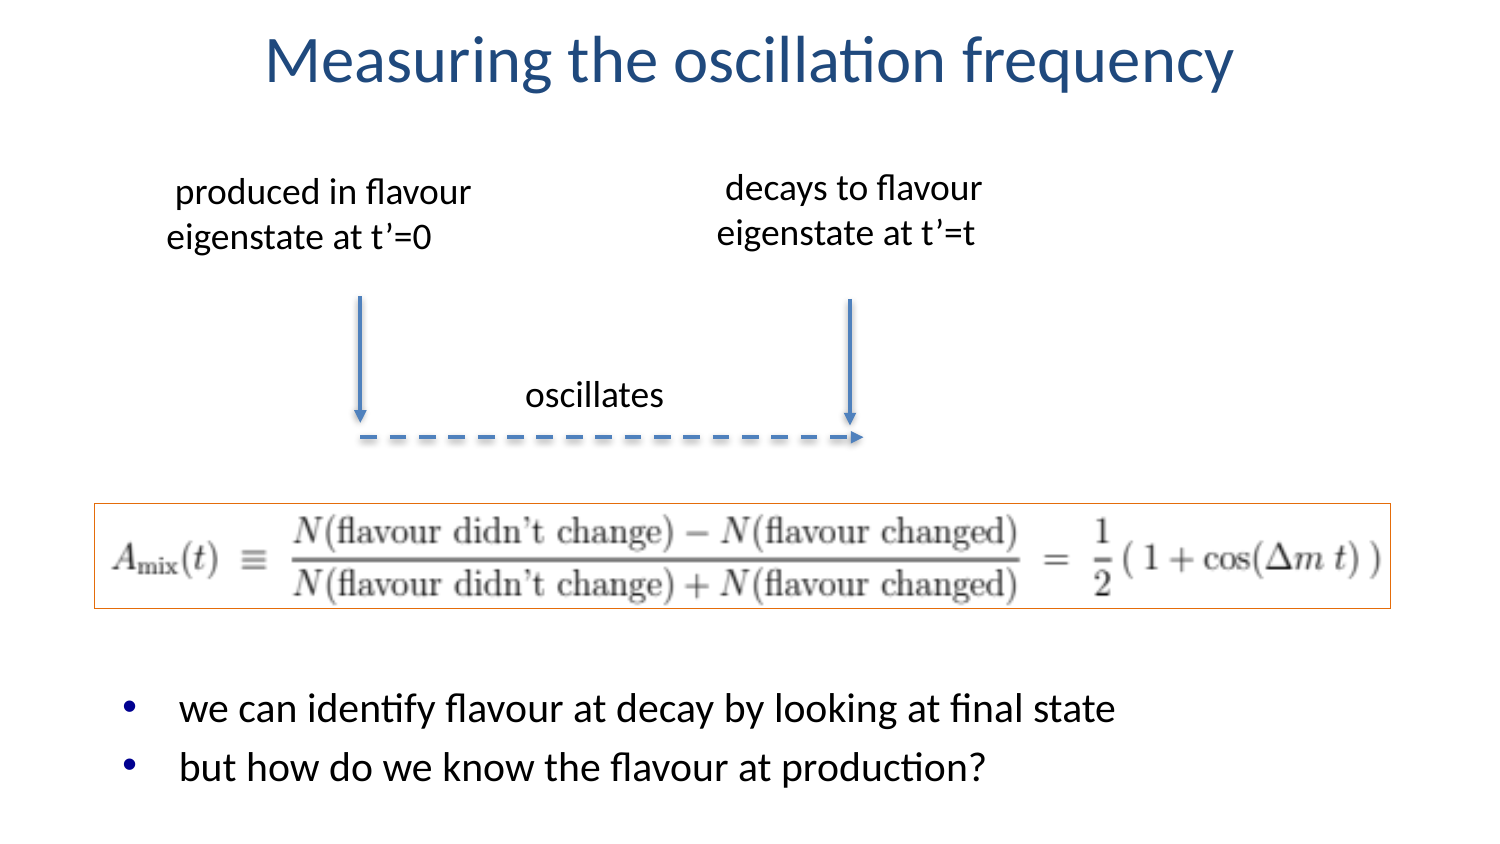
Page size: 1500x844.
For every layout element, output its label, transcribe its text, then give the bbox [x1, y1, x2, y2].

list we can identify flavour at decay by looking at final state but how do we know the flavour at production? [107, 673, 1458, 801]
title Measuring the oscillation frequency [75, 21, 1425, 90]
picture [94, 503, 1391, 609]
